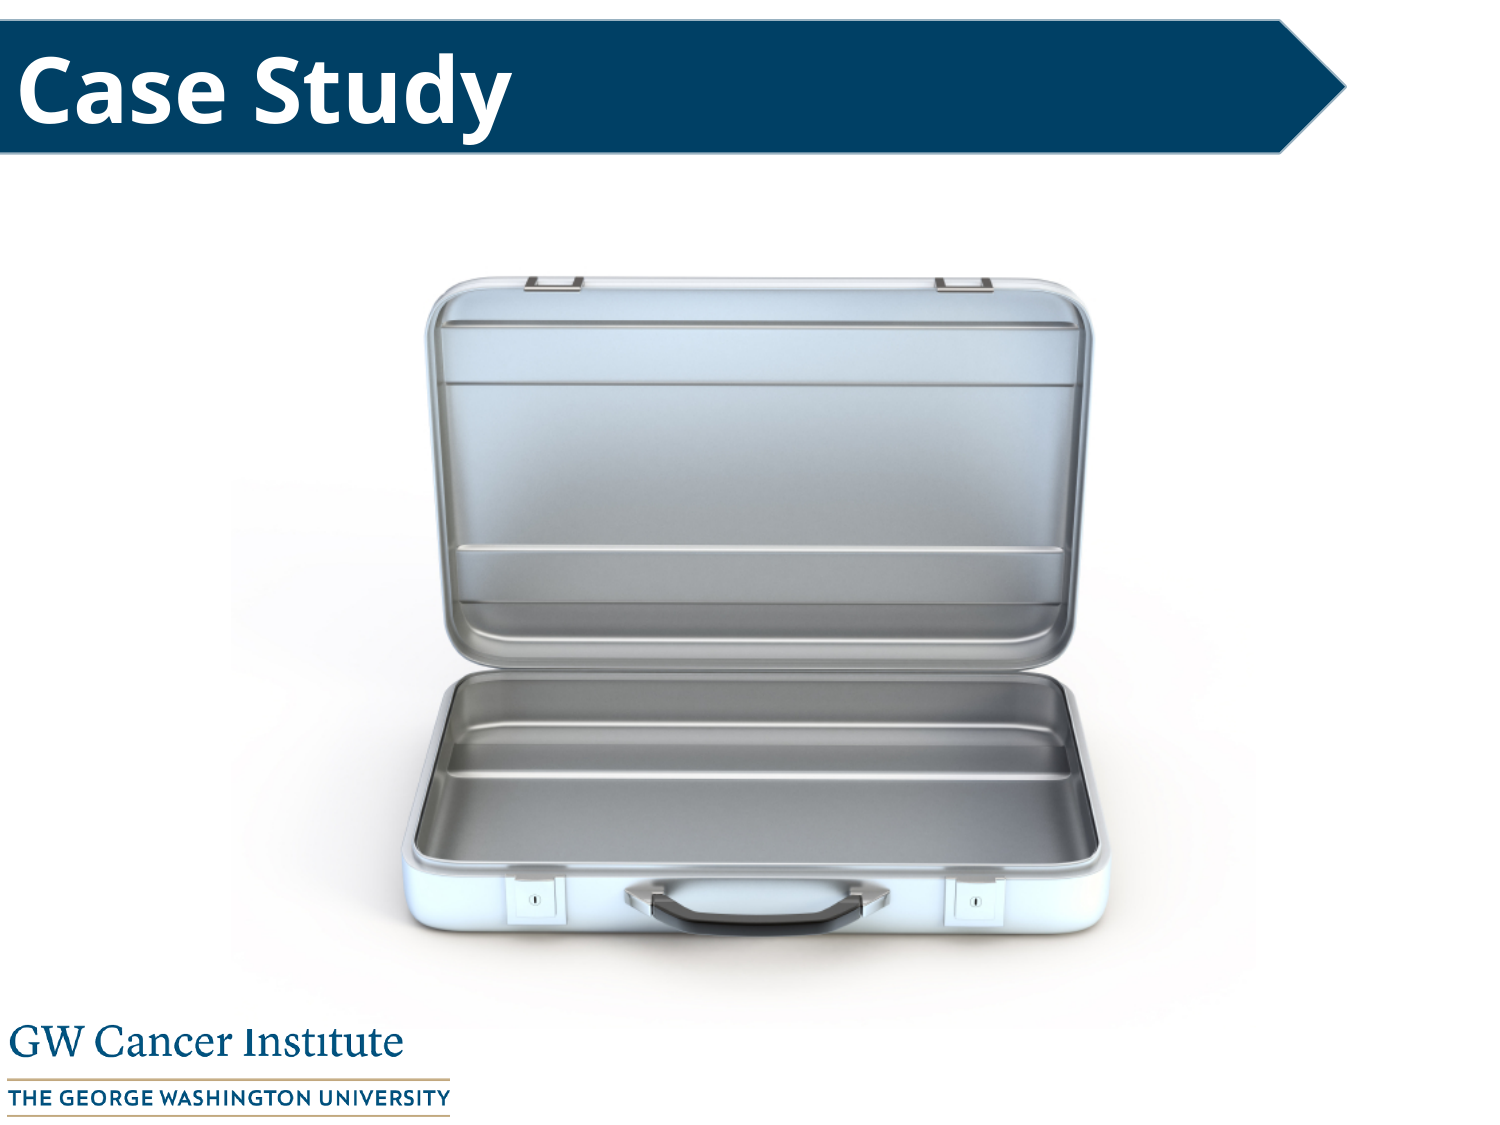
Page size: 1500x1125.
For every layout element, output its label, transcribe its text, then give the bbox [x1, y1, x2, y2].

text_box [1038, 19, 1347, 155]
title Case Study [0, 0, 1038, 181]
picture [6, 192, 1256, 1117]
